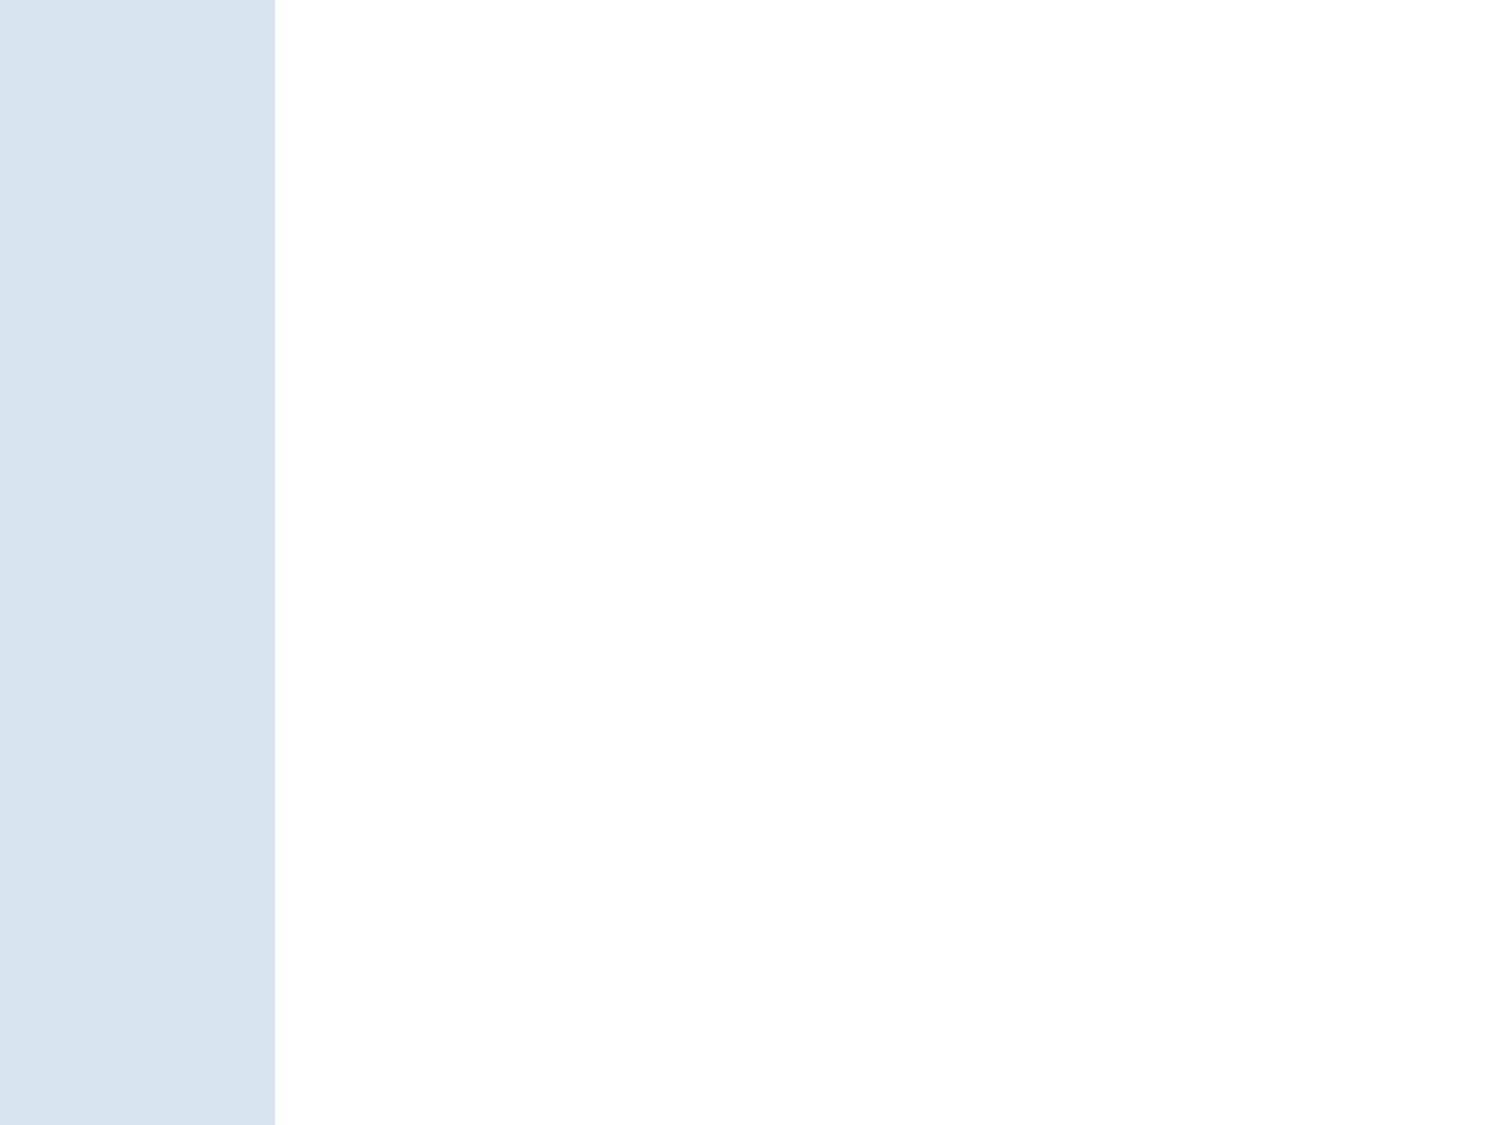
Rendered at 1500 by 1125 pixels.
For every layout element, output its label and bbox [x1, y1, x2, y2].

text_box [0, 0, 277, 1125]
